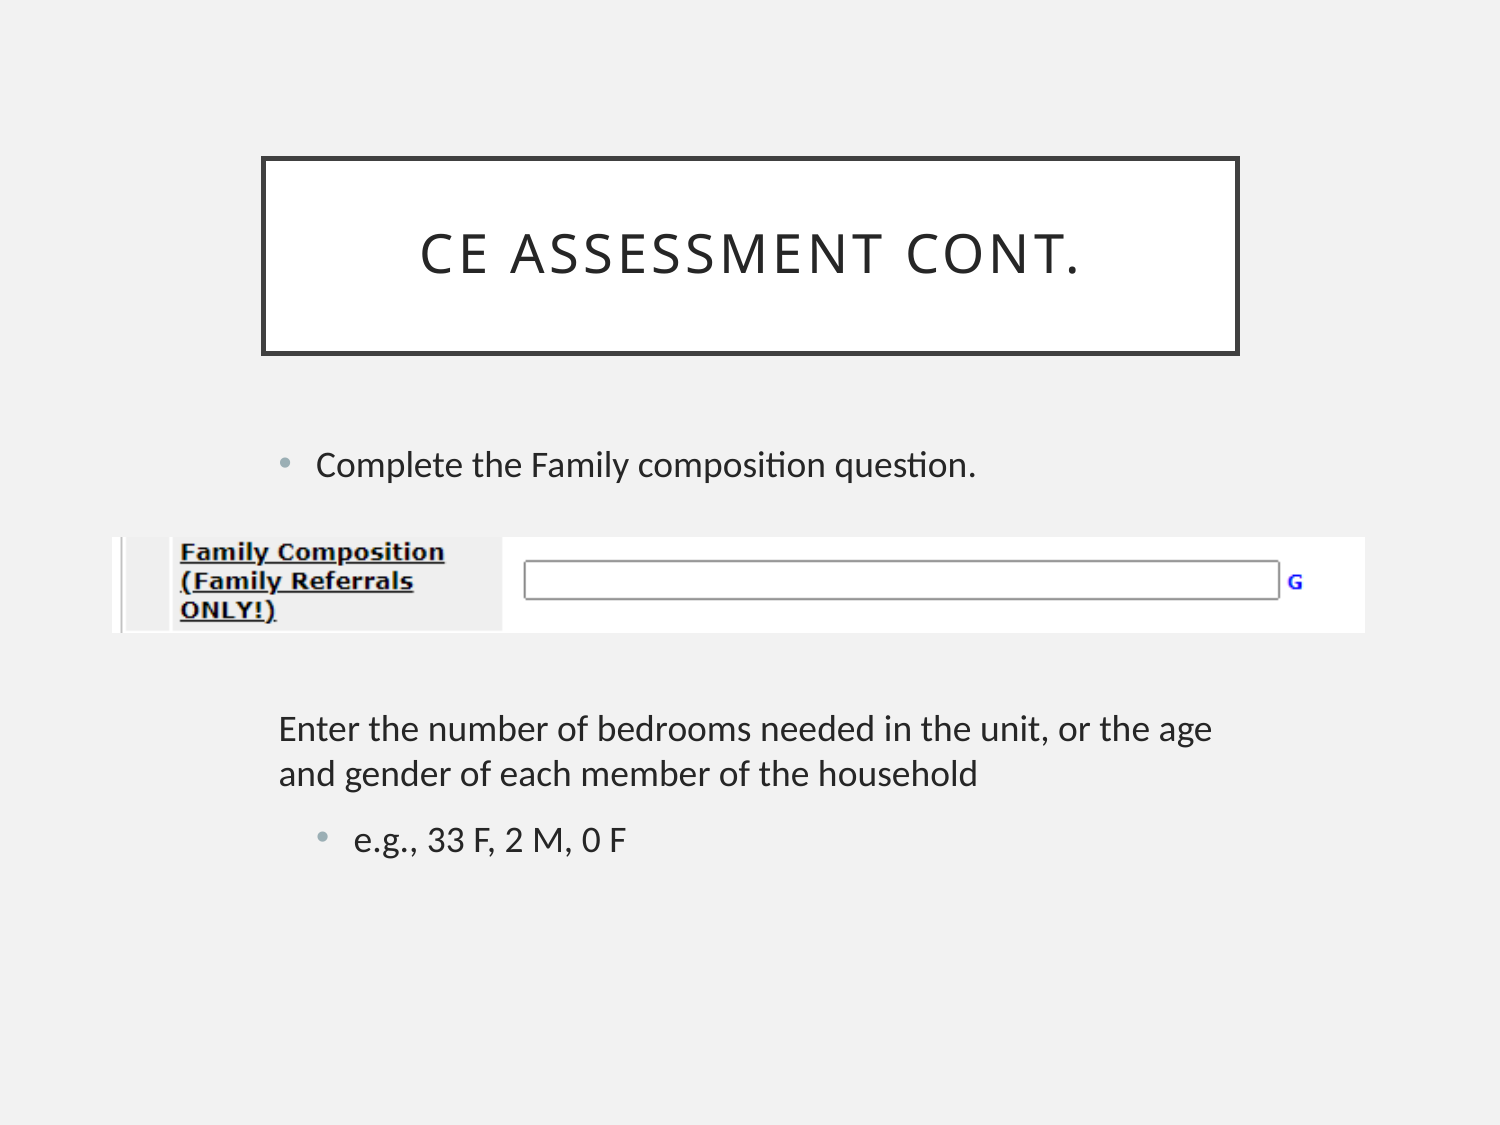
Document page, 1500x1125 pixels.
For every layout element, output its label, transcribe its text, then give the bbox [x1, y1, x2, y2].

title CE Assessment Cont. [261, 156, 1240, 356]
list Complete the Family composition question. Enter the number of bedrooms needed in the unit, or the age and gender of each member of the household e.g., 33 F, 2 M, 0 F [263, 633, 1238, 942]
list Complete the Family composition question. Enter the number of bedrooms needed in the unit, or the age and gender of each member of the household e.g., 33 F, 2 M, 0 F [263, 432, 1238, 537]
picture [112, 537, 1365, 633]
